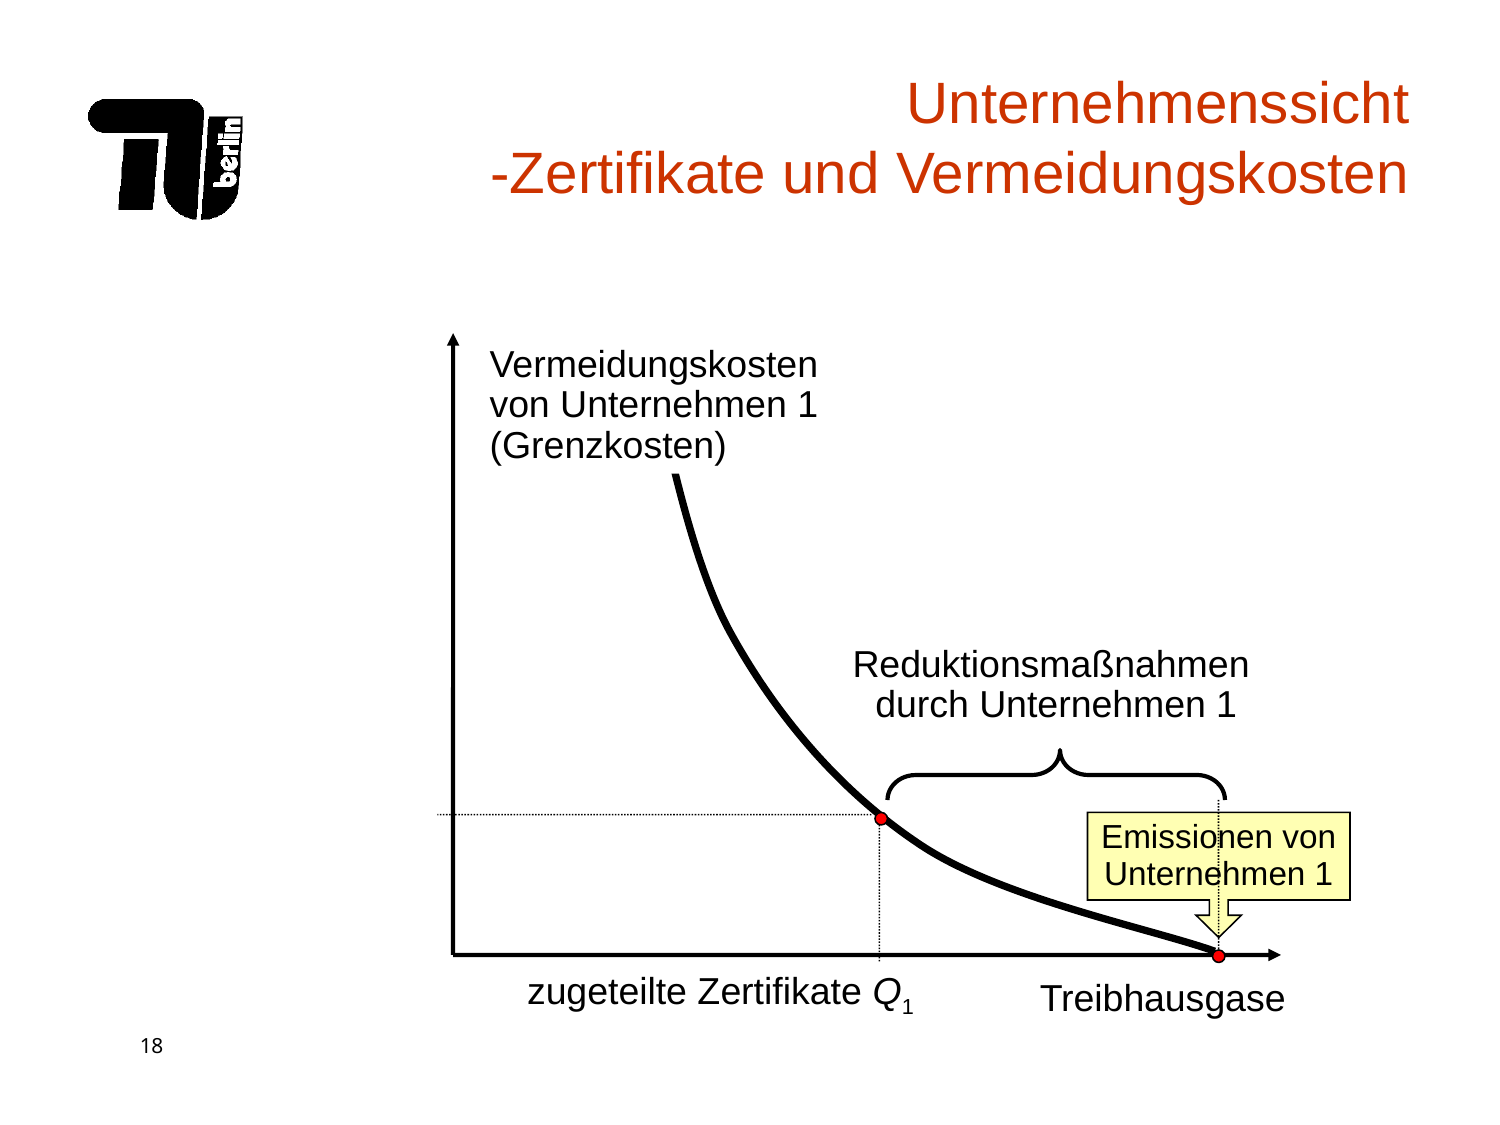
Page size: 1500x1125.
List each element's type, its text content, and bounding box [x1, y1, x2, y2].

text_box [675, 474, 918, 635]
title Unternehmenssicht -Zertifikate und Vermeidungskosten [150, 62, 1425, 213]
picture [88, 99, 243, 220]
text_box Emissionen von Unternehmen 1 [1279, 812, 1351, 901]
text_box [437, 637, 1276, 1020]
text_box Treibhausgase [1274, 962, 1450, 1027]
text_box Vermeidungskosten von Unternehmen 1 (Grenzkosten) [474, 337, 838, 474]
text_box [446, 333, 460, 635]
